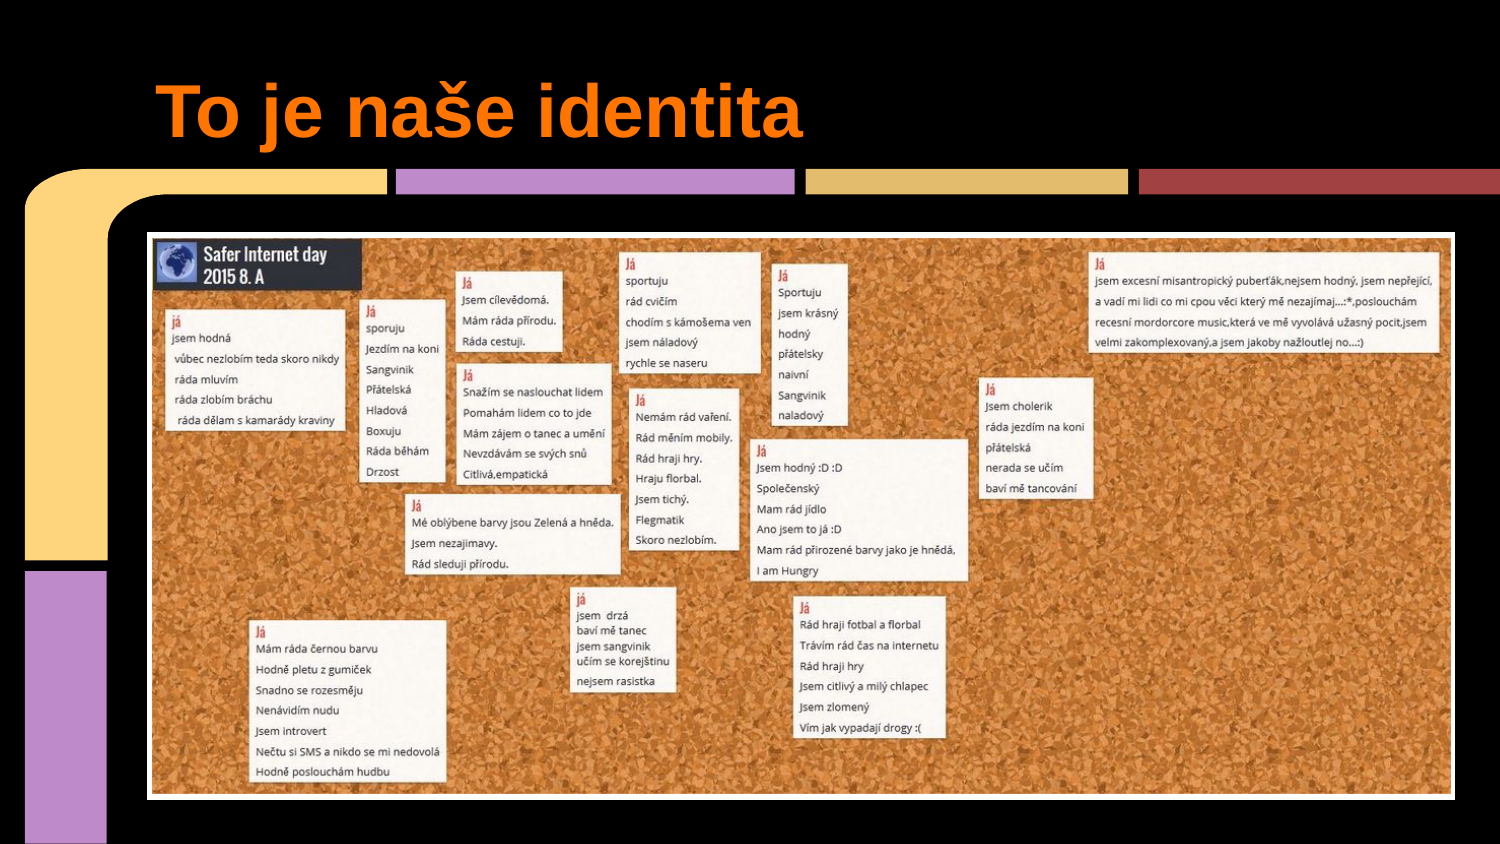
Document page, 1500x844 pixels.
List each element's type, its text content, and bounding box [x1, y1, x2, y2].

title To je naše identita [140, 26, 1425, 168]
picture [147, 232, 1456, 801]
